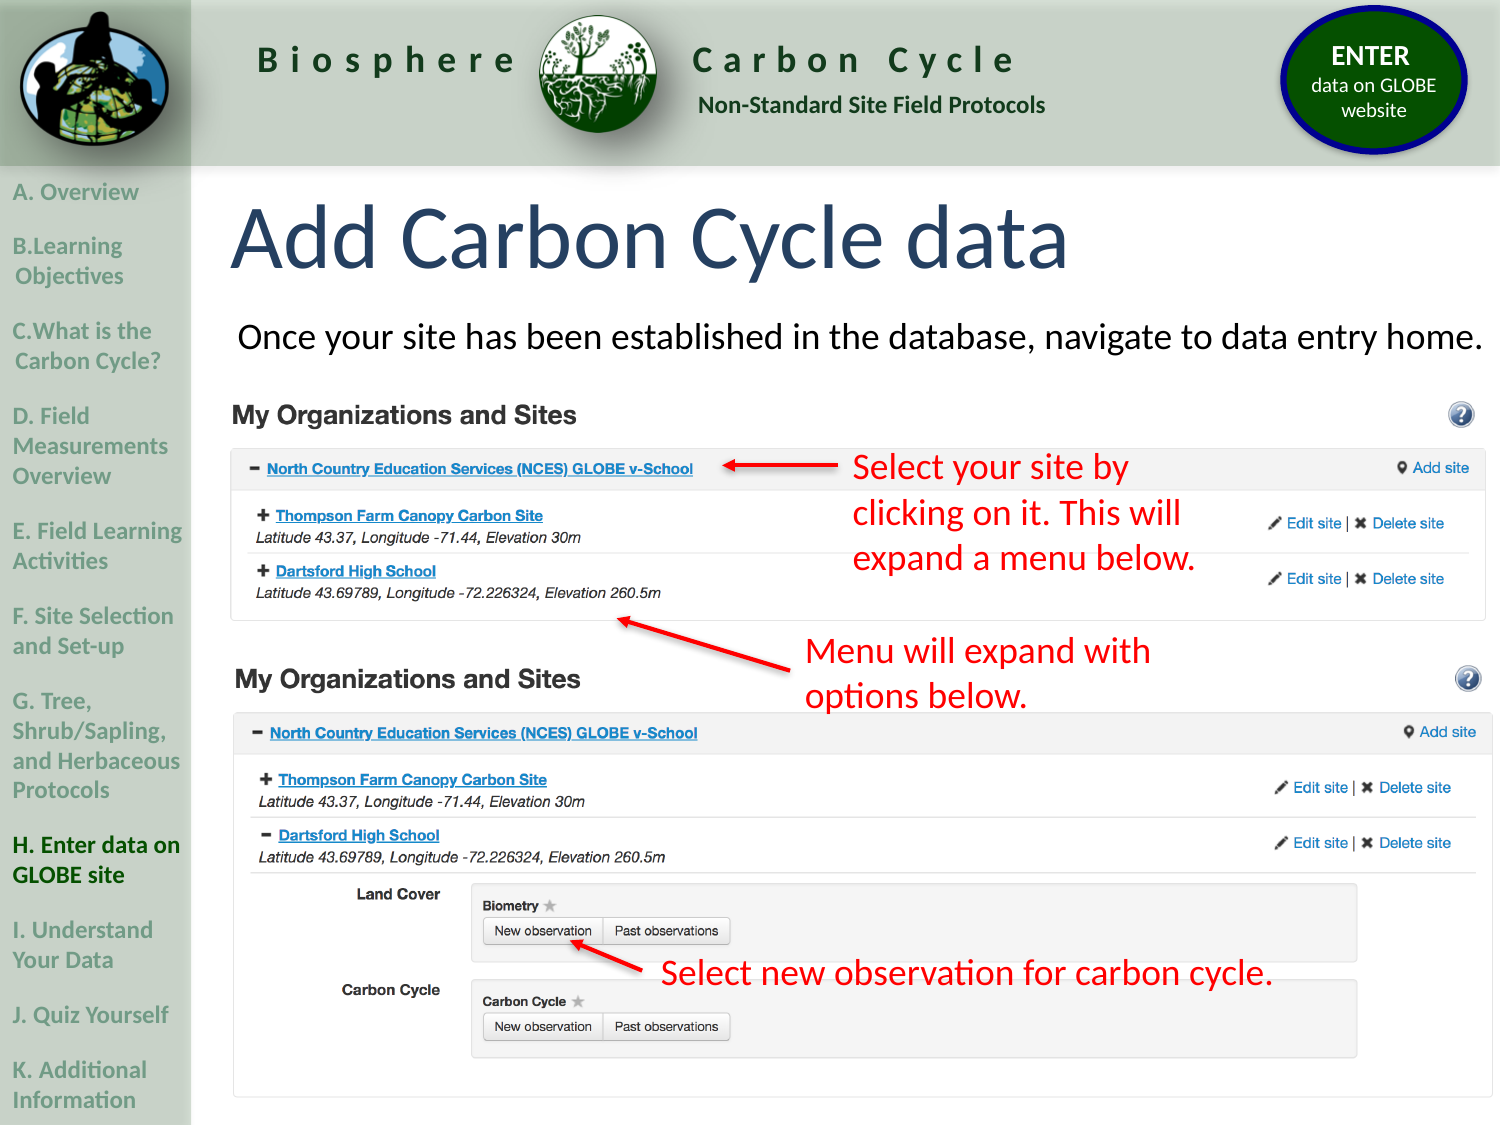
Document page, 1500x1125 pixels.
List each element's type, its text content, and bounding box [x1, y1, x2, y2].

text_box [569, 940, 643, 971]
text_box Once your site has been established in the database, navigate to data entry home. [222, 304, 1500, 365]
title Add Carbon Cycle data [196, 170, 1105, 281]
picture [217, 375, 1500, 1119]
picture [0, 0, 1500, 1124]
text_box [616, 618, 791, 672]
